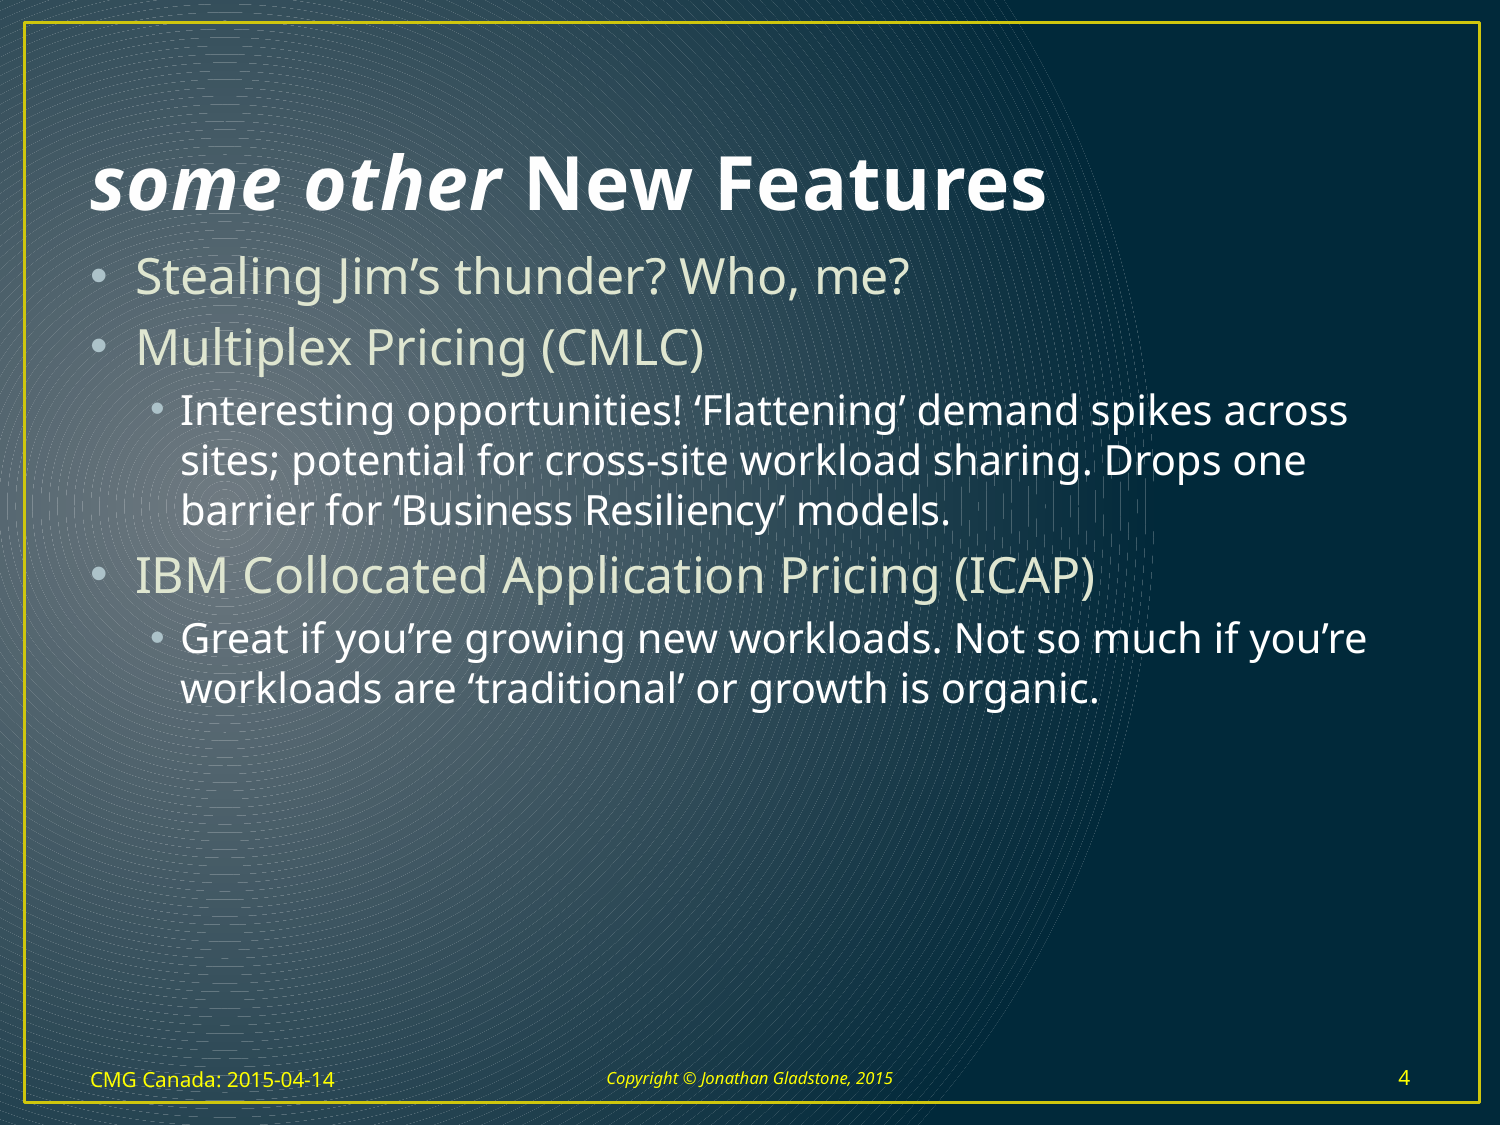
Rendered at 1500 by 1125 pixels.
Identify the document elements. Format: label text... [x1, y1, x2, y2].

title some other New Features [75, 45, 1425, 233]
slide_number 4 [1074, 1062, 1425, 1096]
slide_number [75, 1062, 425, 1096]
list Stealing Jim’s thunder? Who, me? Multiplex Pricing (CMLC) Interesting opportunities! ‘Flattening’ demand spikes across sites; potential for cross-site workload sharing. Drops one barrier for ‘Business Resiliency’ models. IBM Collocated Application Pricing (ICAP) Great if you’re growing new workloads. Not so much if you’re workloads are ‘traditional’ or growth is organic. [75, 237, 1425, 1063]
footer Copyright © Jonathan Gladstone, 2015 [464, 1062, 1036, 1096]
